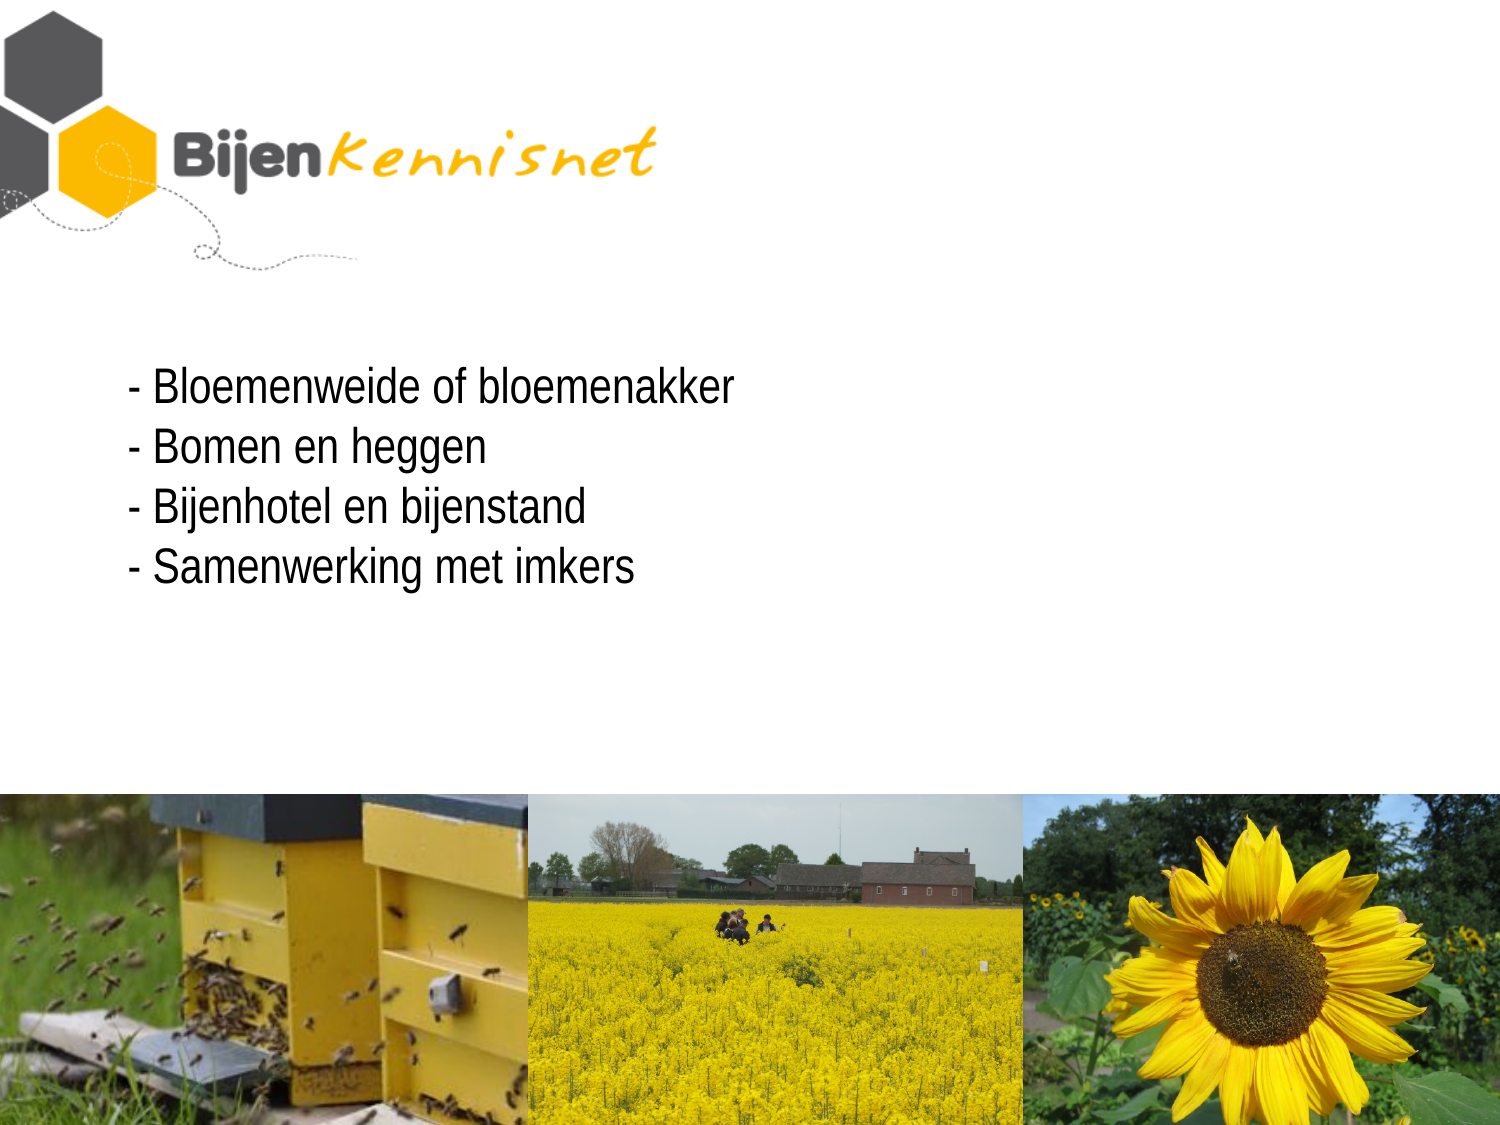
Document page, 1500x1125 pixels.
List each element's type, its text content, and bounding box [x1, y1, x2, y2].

picture [0, 794, 1500, 1125]
title - Bloemenweide of bloemenakker - Bomen en heggen - Bijenhotel en bijenstand - Samenwerking met imkers [112, 231, 1388, 716]
picture [0, 0, 672, 284]
